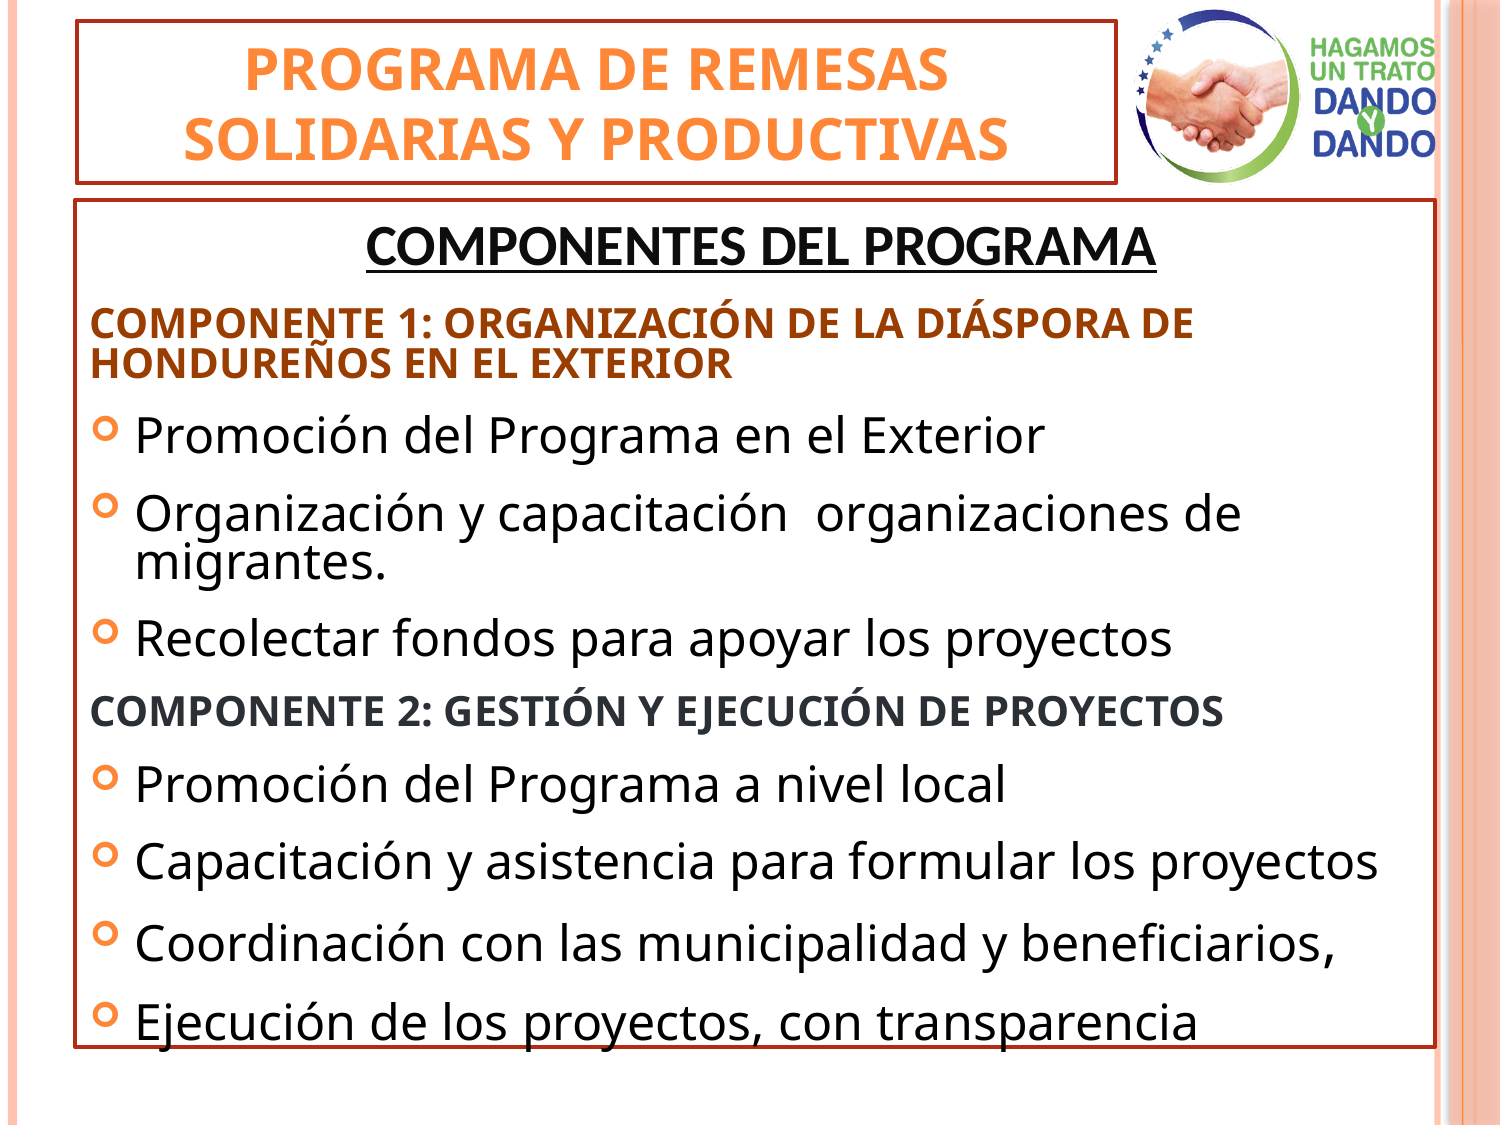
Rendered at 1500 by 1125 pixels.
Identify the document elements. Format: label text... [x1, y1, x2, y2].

picture [1127, 6, 1436, 185]
list COMPONENTES DEL PROGRAMA Componente 1: Organización de la Diáspora de Hondureños en el Exterior Promoción del Programa en el Exterior Organización y capacitación organizaciones de migrantes. Recolectar fondos para apoyar los proyectos Componente 2: Gestión y Ejecución de Proyectos Promoción del Programa a nivel local Capacitación y asistencia para formular los proyectos Coordinación con las municipalidad y beneficiarios, Ejecución de los proyectos, con transparencia [73, 198, 1437, 1049]
slide_number 23 [100, 1042, 426, 1103]
title PROGRAMA DE REMESAS SOLIDARIAS Y PRODUCTIVAS [75, 19, 1118, 185]
